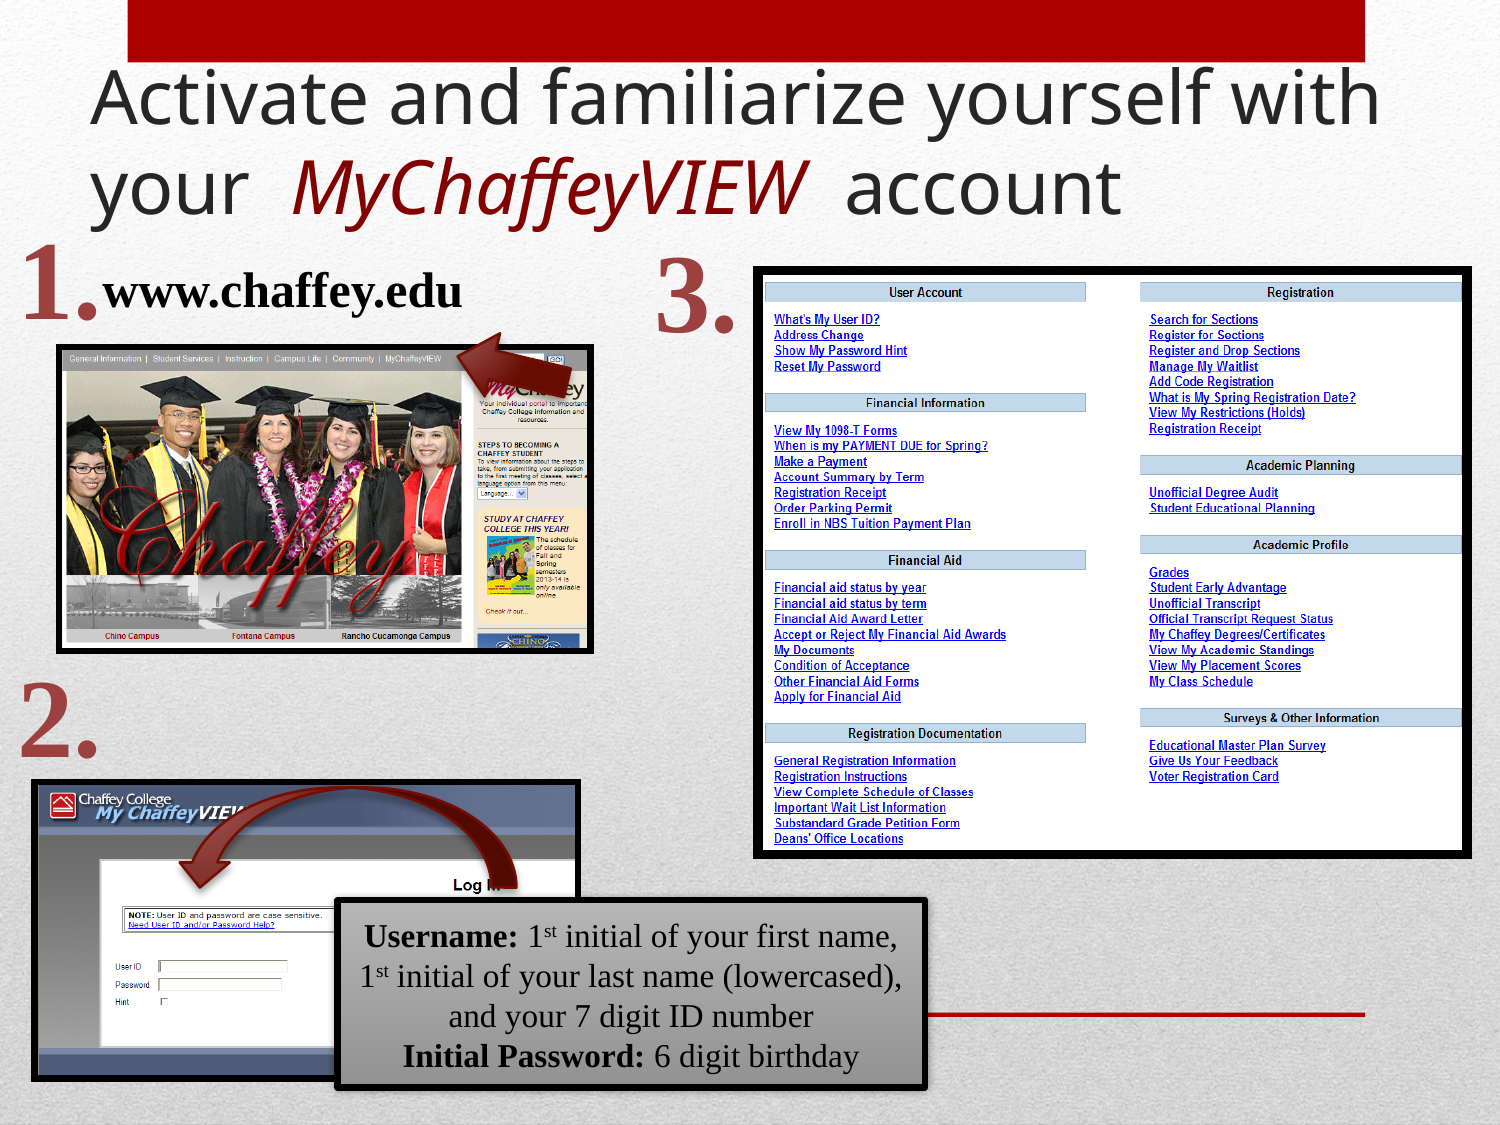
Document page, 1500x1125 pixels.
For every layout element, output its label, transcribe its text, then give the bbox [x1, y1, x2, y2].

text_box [636, 211, 1464, 851]
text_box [0, 199, 589, 649]
title Activate and familiarize yourself with your MyChaffeyVIEW account [74, 33, 1426, 237]
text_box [0, 636, 926, 1089]
